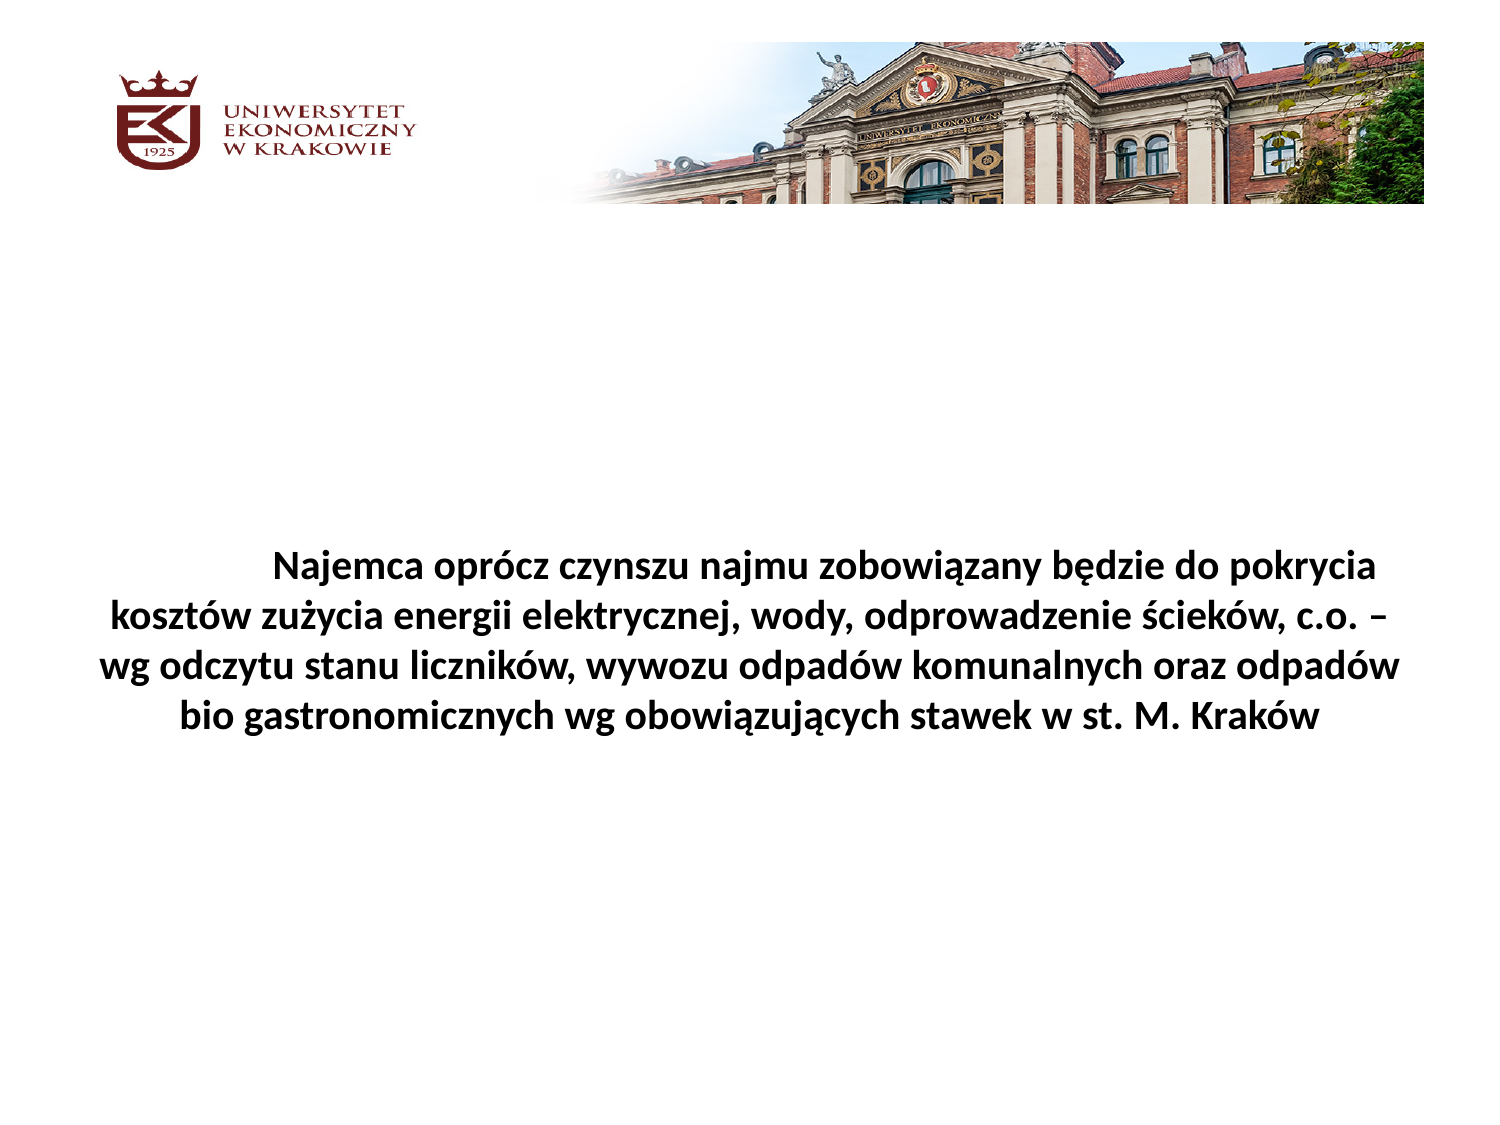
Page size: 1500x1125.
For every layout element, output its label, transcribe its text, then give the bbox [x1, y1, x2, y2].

title Najemca oprócz czynszu najmu zobowiązany będzie do pokrycia kosztów zużycia energii elektrycznej, wody, odprowadzenie ścieków, c.o. – wg odczytu stanu liczników, wywozu odpadów komunalnych oraz odpadów bio gastronomicznych wg obowiązujących stawek w st. M. Kraków [75, 231, 1425, 1094]
picture [88, 42, 1424, 204]
